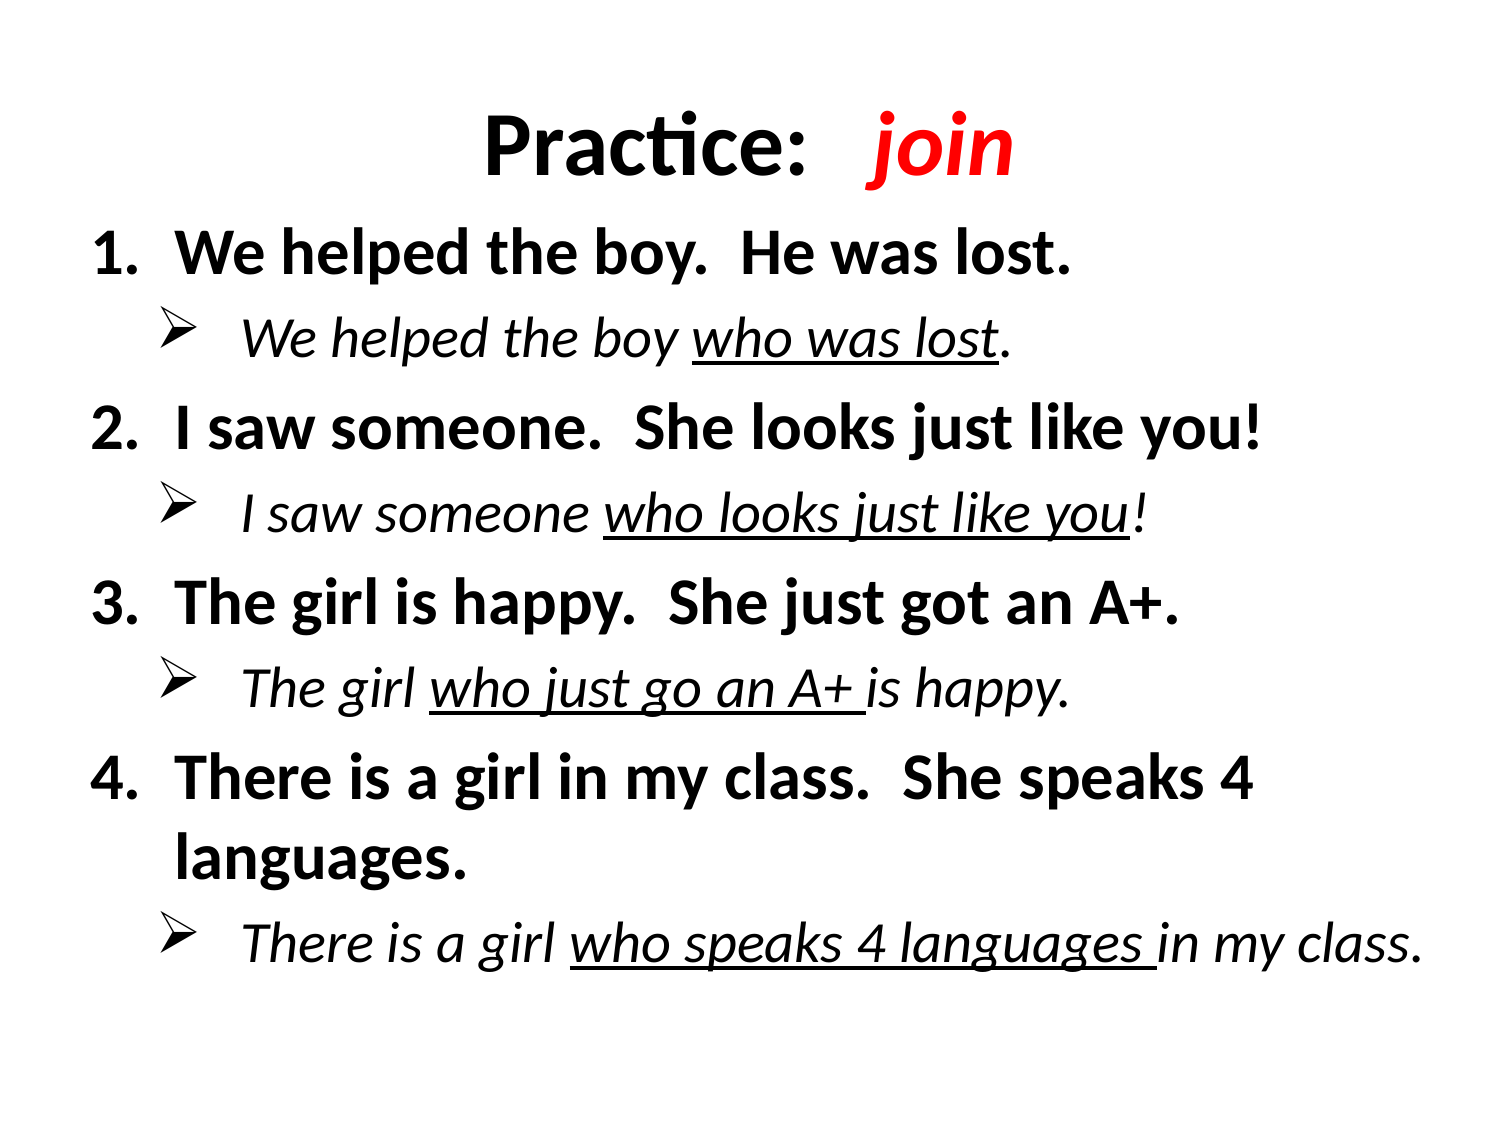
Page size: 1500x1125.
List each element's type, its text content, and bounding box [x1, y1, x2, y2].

list We helped the boy. He was lost. We helped the boy who was lost. I saw someone. She looks just like you! I saw someone who looks just like you! The girl is happy. She just got an A+. The girl who just go an A+ is happy. There is a girl in my class. She speaks 4 languages. There is a girl who speaks 4 languages in my class. [75, 200, 1450, 1075]
title Practice: join [75, 45, 1425, 200]
